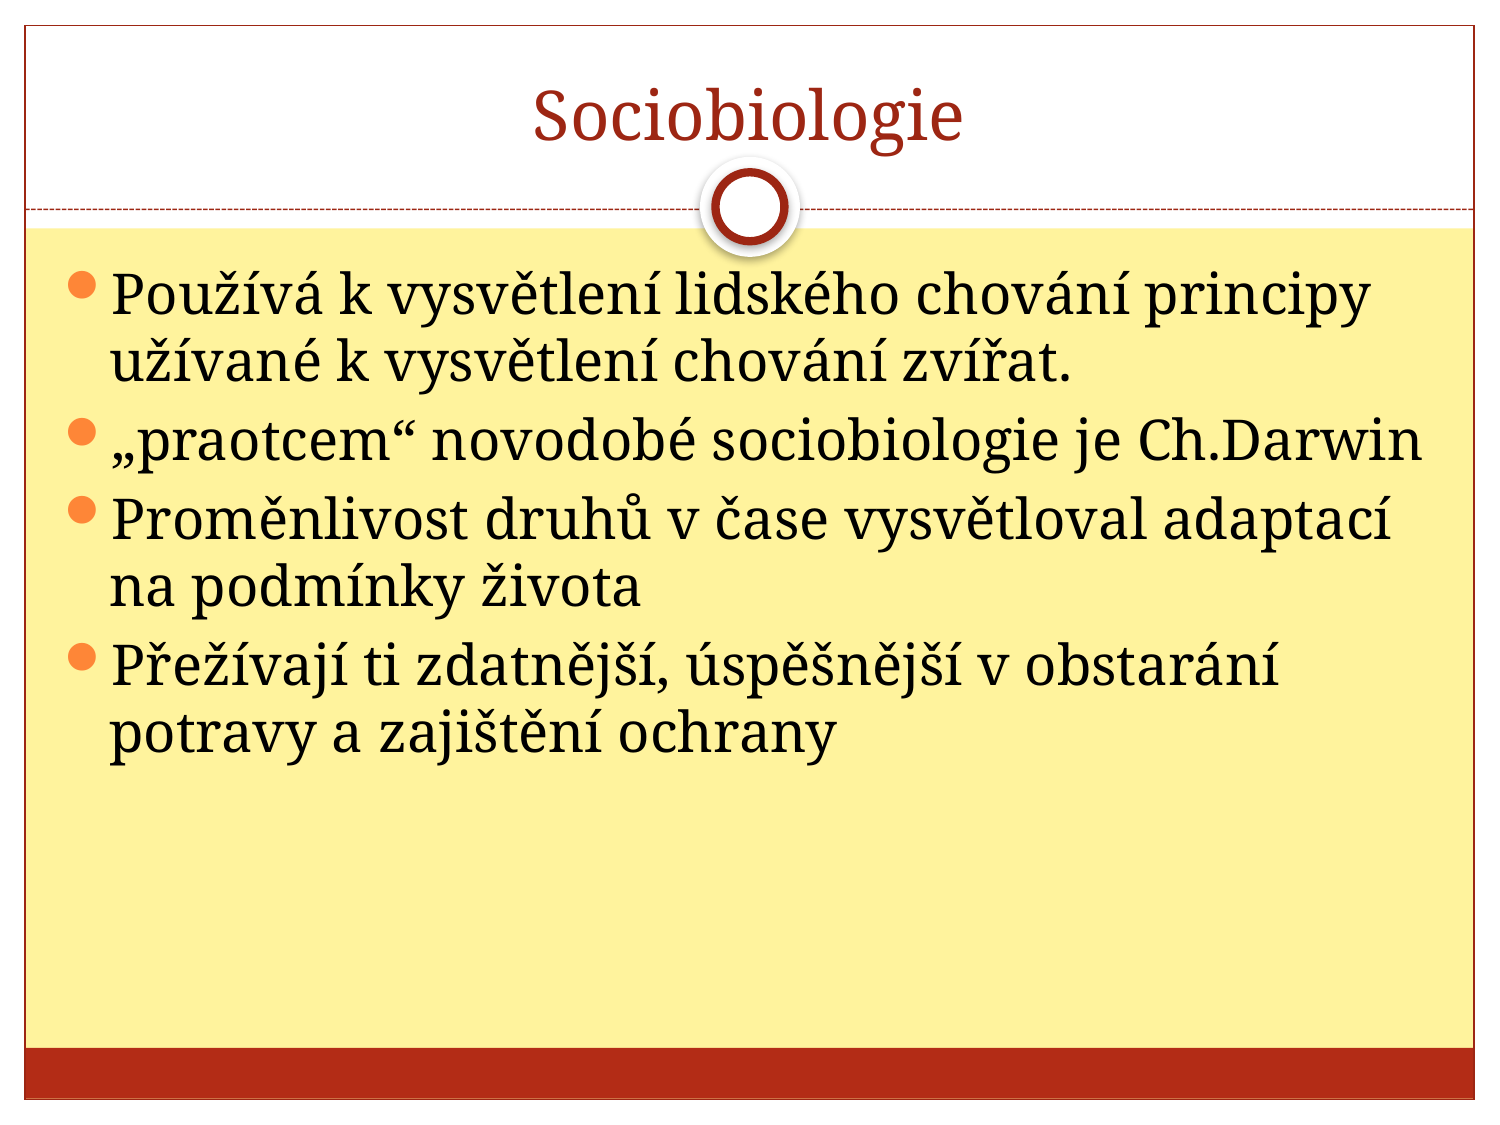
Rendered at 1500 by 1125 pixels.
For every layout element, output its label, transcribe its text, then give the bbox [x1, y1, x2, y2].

title Sociobiologie [49, 37, 1450, 162]
list Používá k vysvětlení lidského chování principy užívané k vysvětlení chování zvířat. „praotcem“ novodobé sociobiologie je Ch.Darwin Proměnlivost druhů v čase vysvětloval adaptací na podmínky života Přežívají ti zdatnější, úspěšnější v obstarání potravy a zajištění ochrany [49, 250, 1445, 1001]
